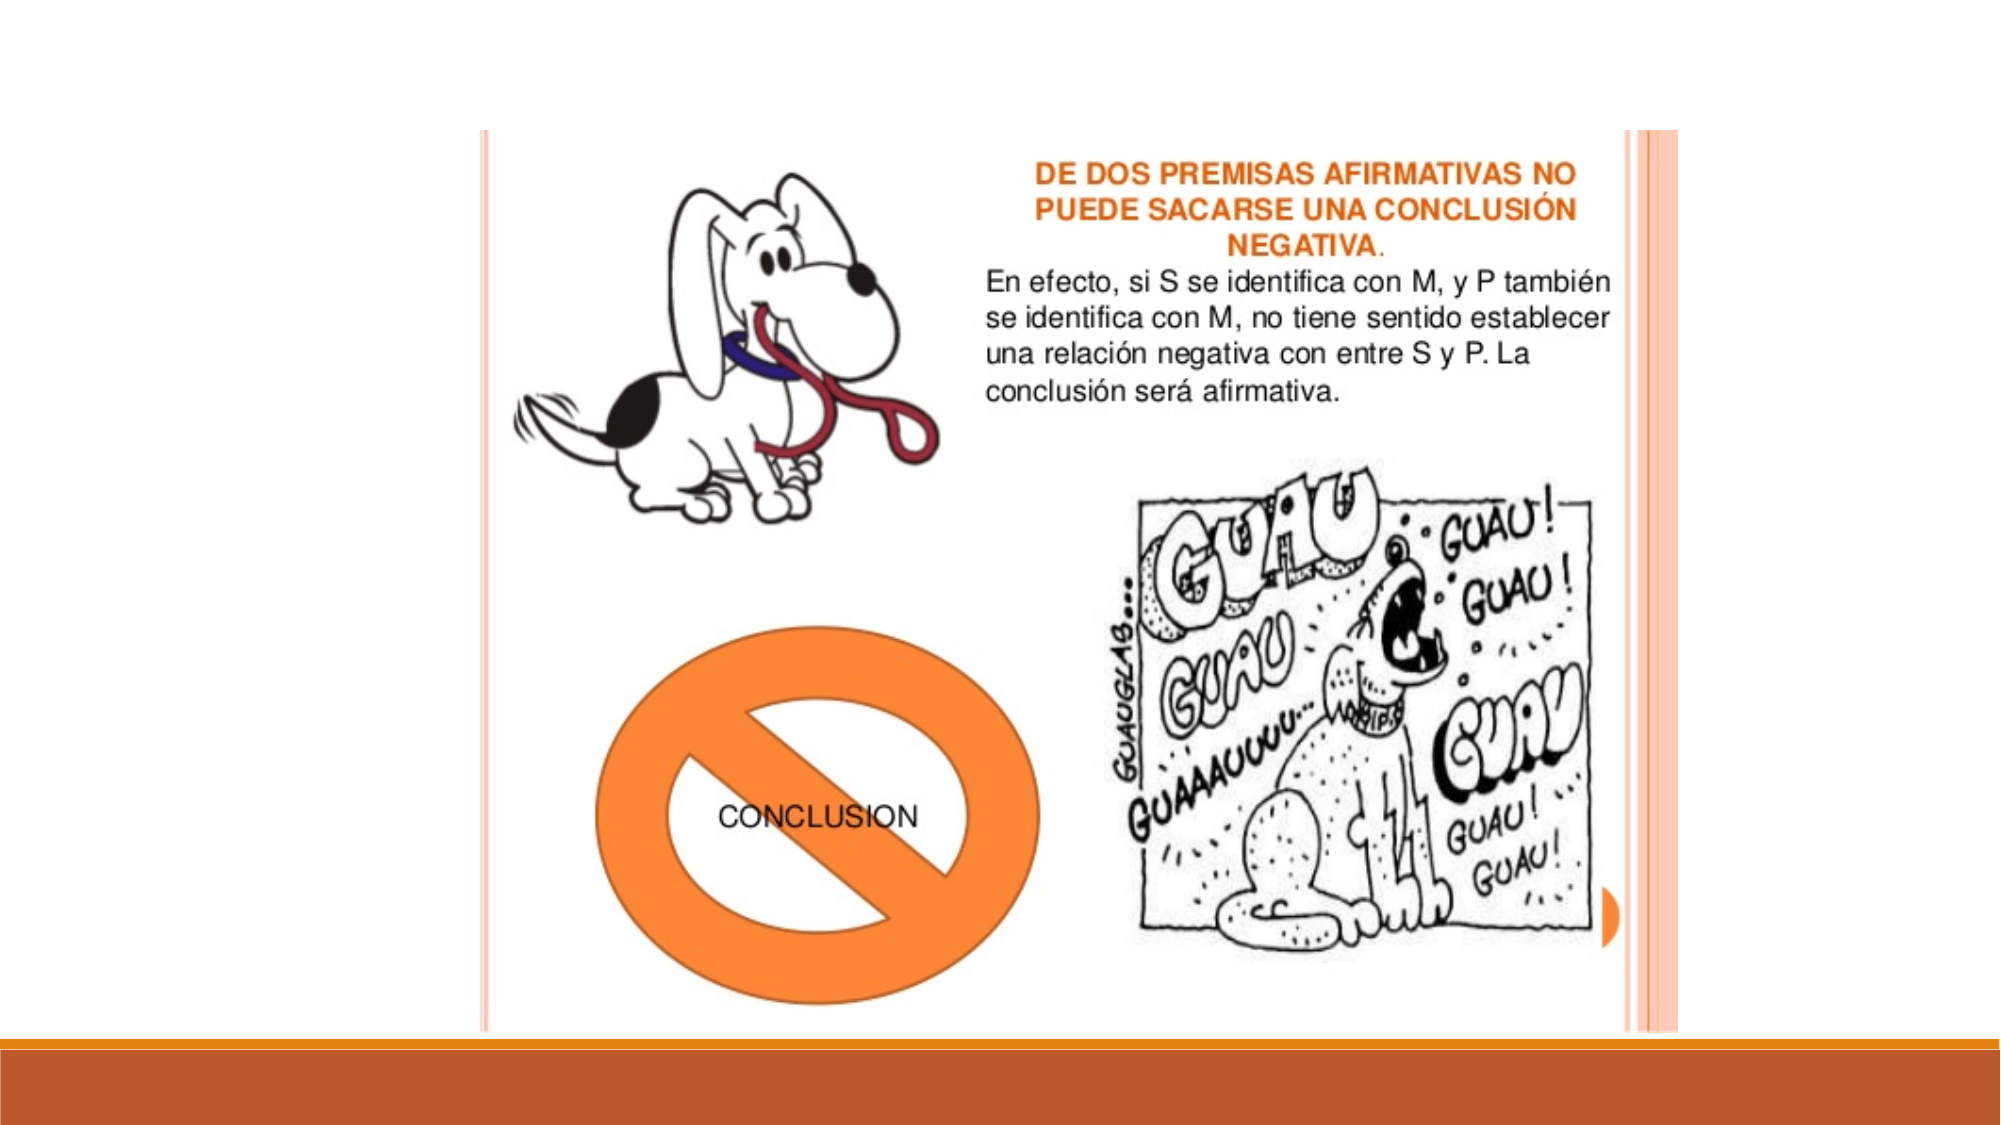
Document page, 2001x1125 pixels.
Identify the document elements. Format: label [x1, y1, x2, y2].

picture [475, 129, 1678, 1033]
